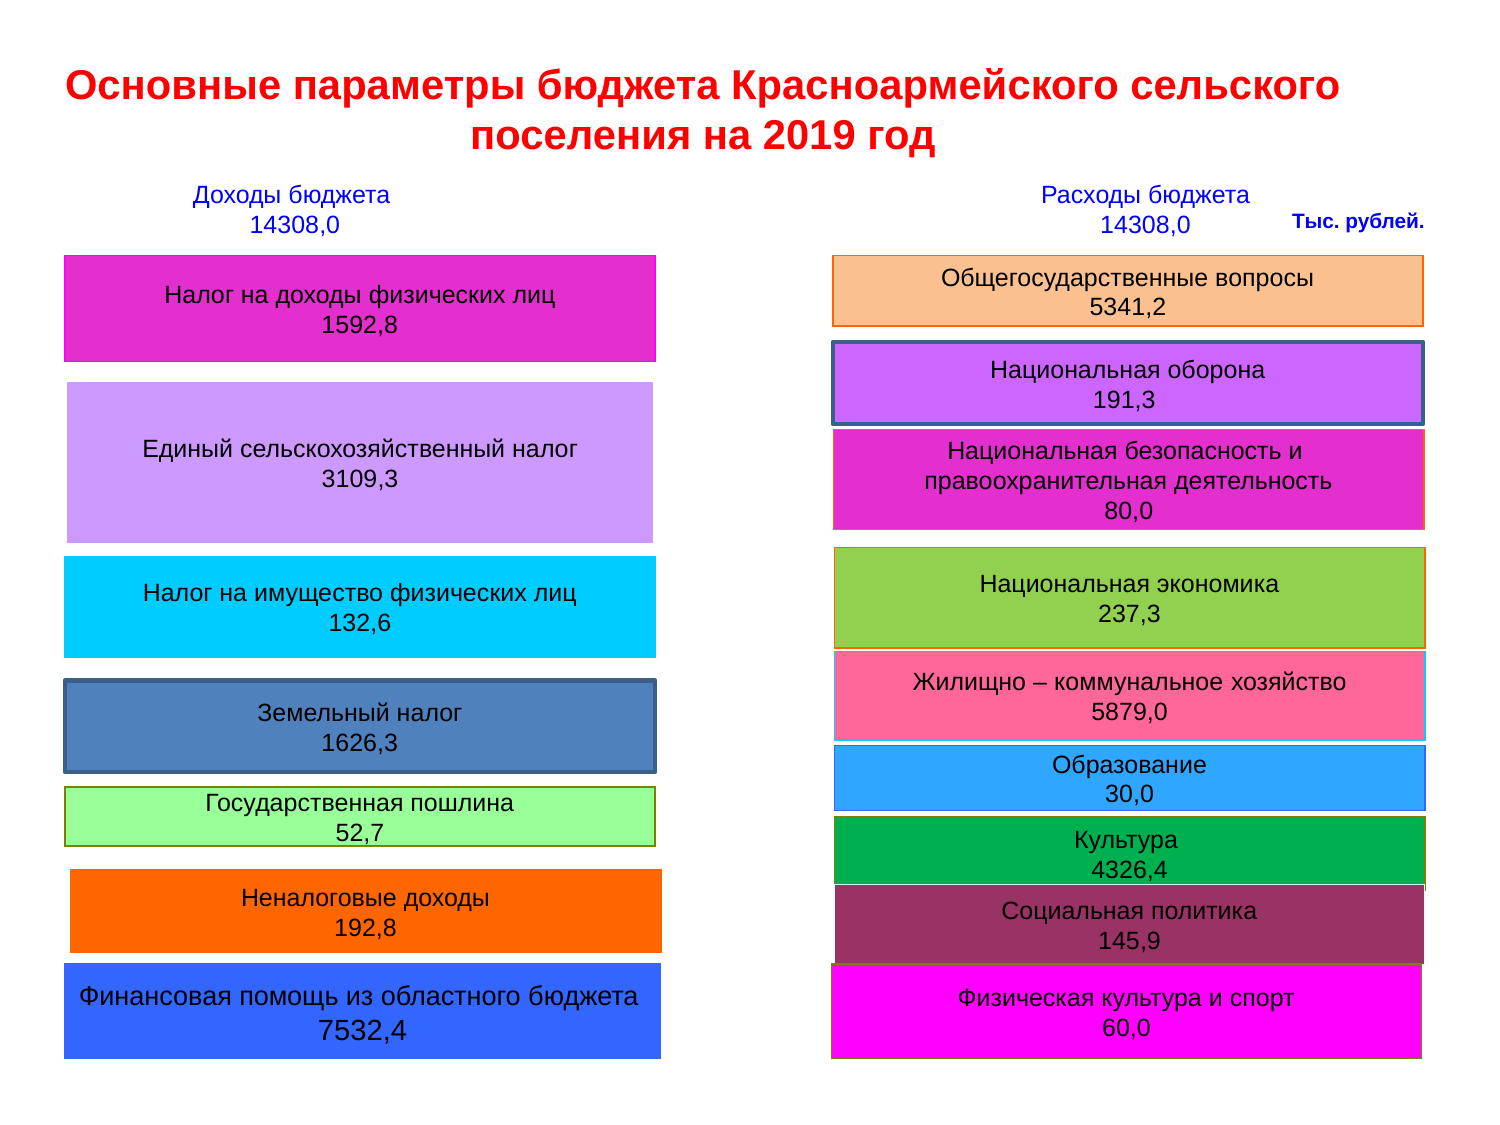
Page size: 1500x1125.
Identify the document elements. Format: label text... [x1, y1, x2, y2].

subtitle [0, 148, 1436, 1083]
text_box Единый сельскохозяйственный налог 3109,3 [67, 383, 653, 543]
text_box Финансовая помощь из областного бюджета 7532,4 [64, 964, 661, 1059]
text_box Налог на доходы физических лиц 1592,8 [64, 255, 656, 362]
text_box Социальная политика 145,9 [834, 884, 1425, 965]
text_box Тыс. рублей. [1269, 196, 1447, 244]
text_box Жилищно – коммунальное хозяйство 5879,0 [834, 651, 1425, 740]
text_box Доходы бюджета 14308,0 [123, 172, 467, 244]
text_box Образование 30,0 [834, 745, 1425, 811]
text_box Государственная пошлина 52,7 [64, 786, 656, 846]
text_box Национальная безопасность и правоохранительная деятельность 80,0 [833, 429, 1424, 530]
text_box Расходы бюджета 14308,0 [986, 172, 1306, 244]
text_box Физическая культура и спорт 60,0 [831, 964, 1422, 1059]
text_box Земельный налог 1626,3 [63, 678, 657, 774]
text_box Национальная экономика 237,3 [834, 547, 1425, 648]
text_box Национальная оборона 191,3 [831, 340, 1425, 426]
title Основные параметры бюджета Красноармейского сельского поселения на 2019 год [0, 42, 1406, 148]
text_box Культура 4326,4 [834, 816, 1425, 884]
text_box Неналоговые доходы 192,8 [70, 869, 661, 953]
text_box Налог на имущество физических лиц 132,6 [64, 556, 656, 657]
text_box Общегосударственные вопросы 5341,2 [832, 255, 1424, 327]
